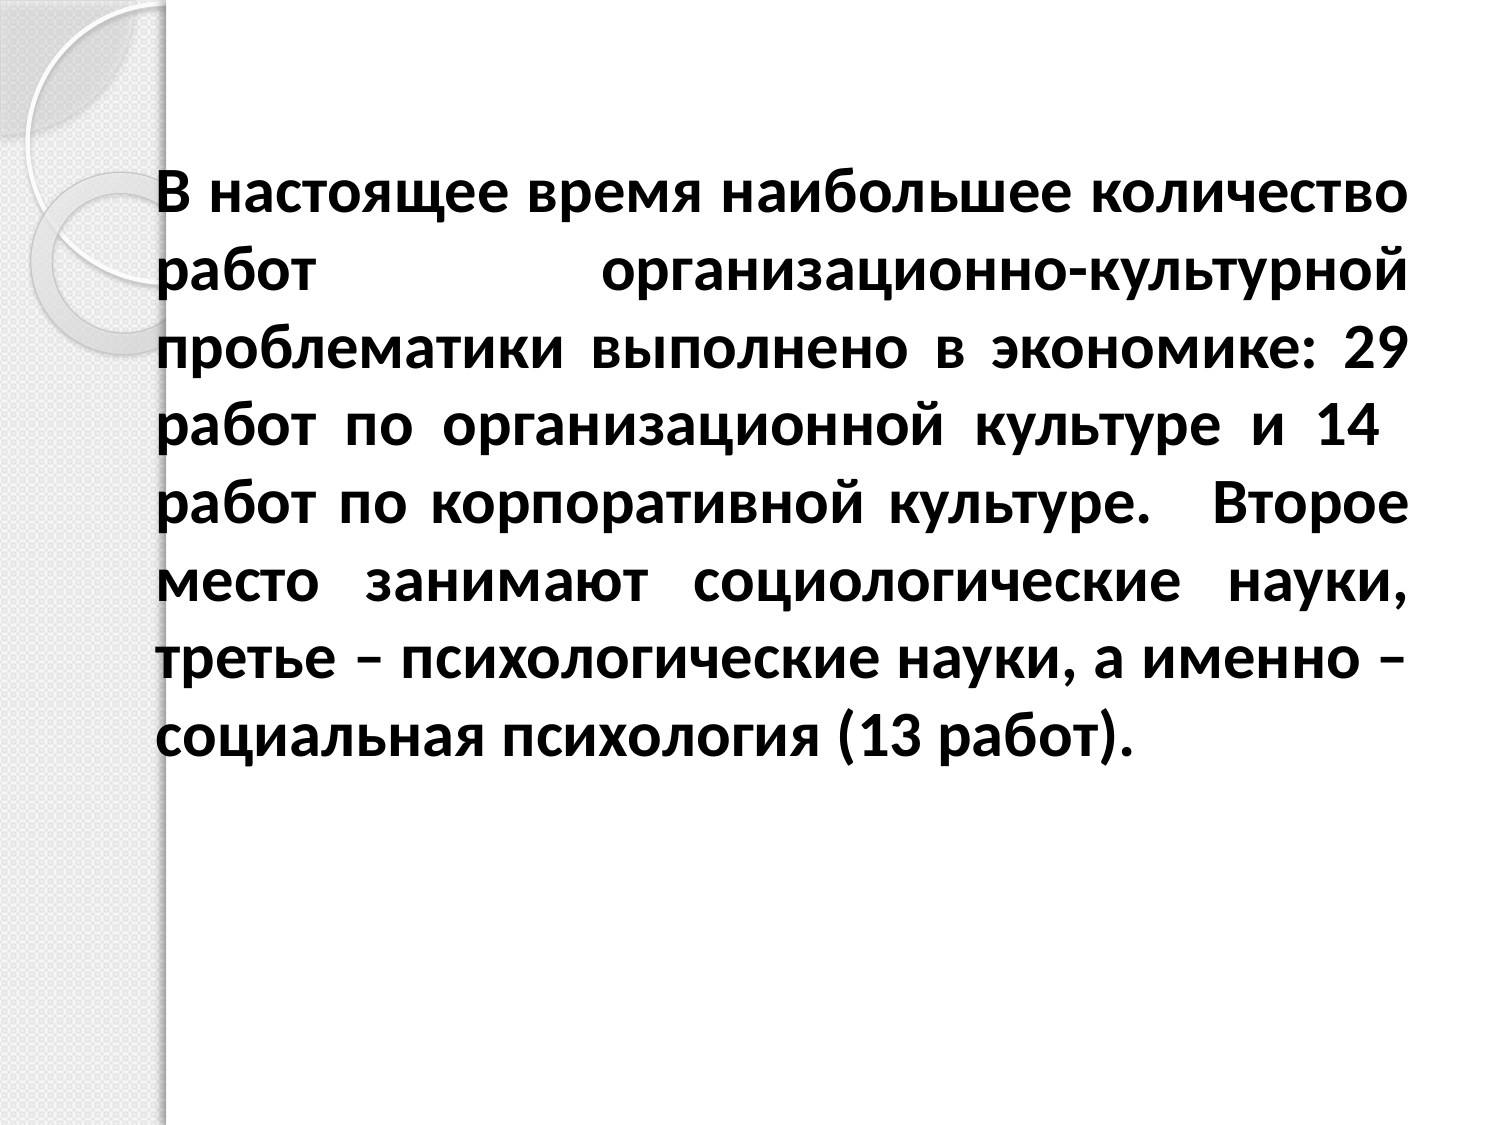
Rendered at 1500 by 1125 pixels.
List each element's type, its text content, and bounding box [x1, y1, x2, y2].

list В настоящее время наибольшее количество работ организационно-культурной проблематики выполнено в экономике: 29 работ по организационной культуре и 14 работ по корпоративной культуре. Второе место занимают социологические науки, третье – психологические науки, а именно – социальная психология (13 работ). [82, 140, 1425, 844]
